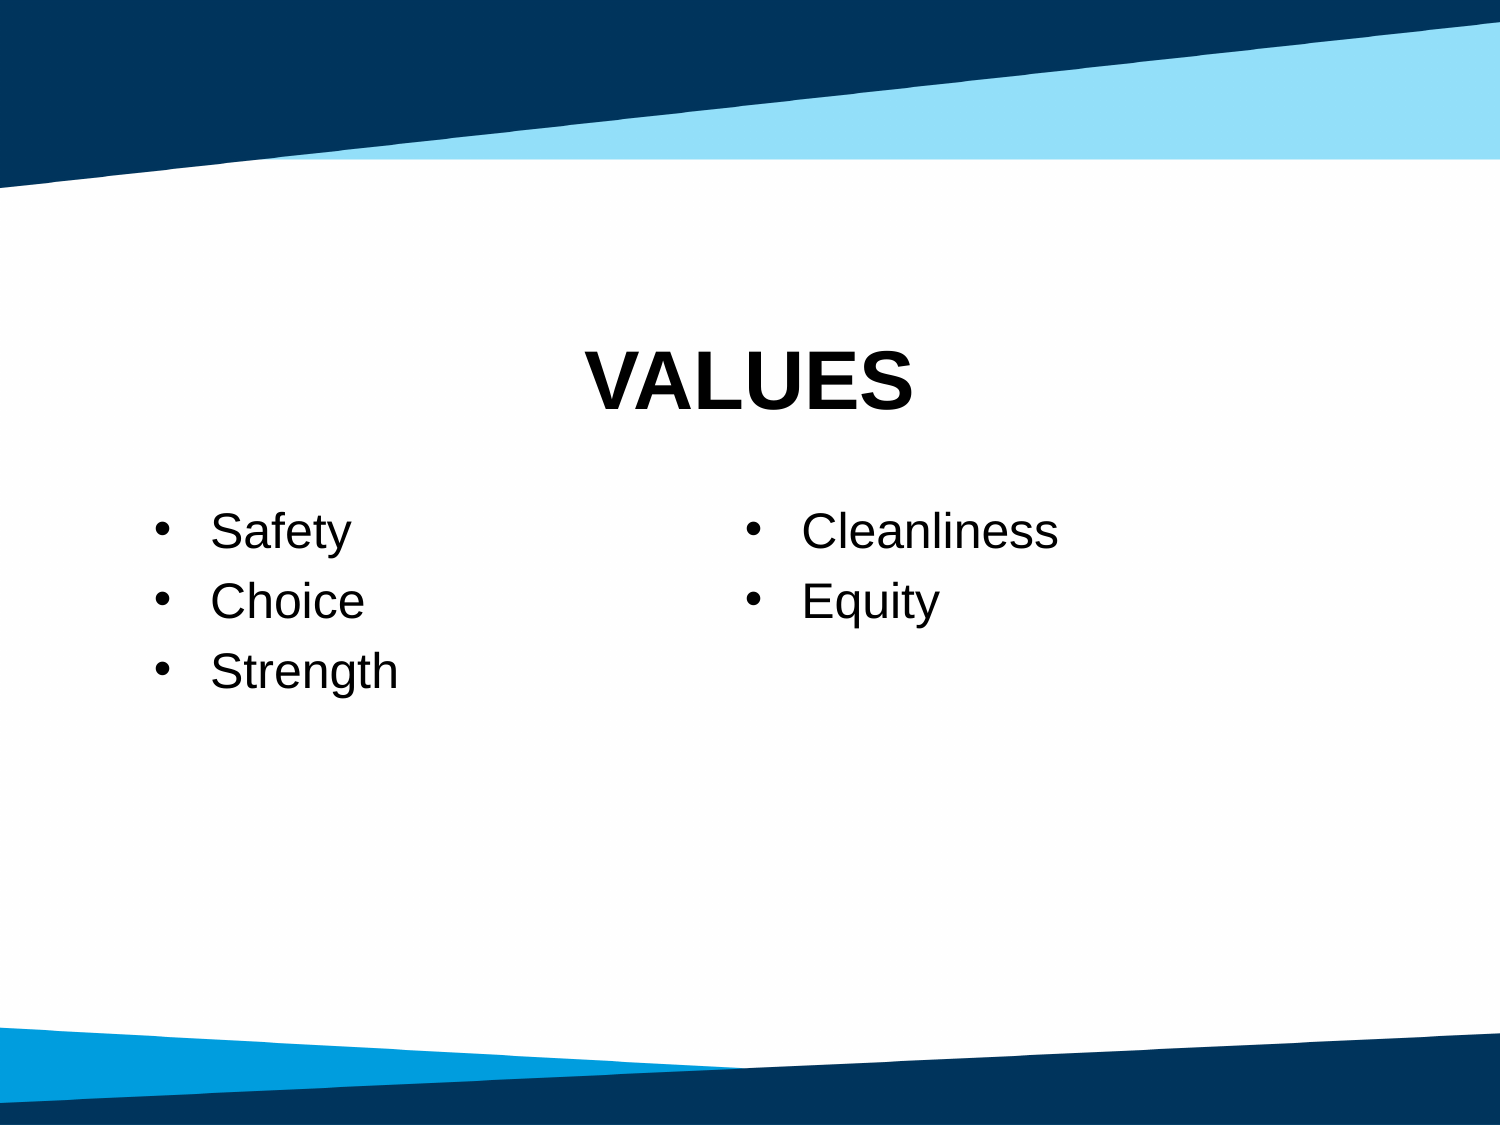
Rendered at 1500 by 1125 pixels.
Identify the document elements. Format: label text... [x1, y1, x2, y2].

picture [0, 0, 1500, 1125]
list Safety Choice Strength Cleanliness Equity [138, 490, 1352, 719]
title VALUES [75, 282, 1425, 470]
